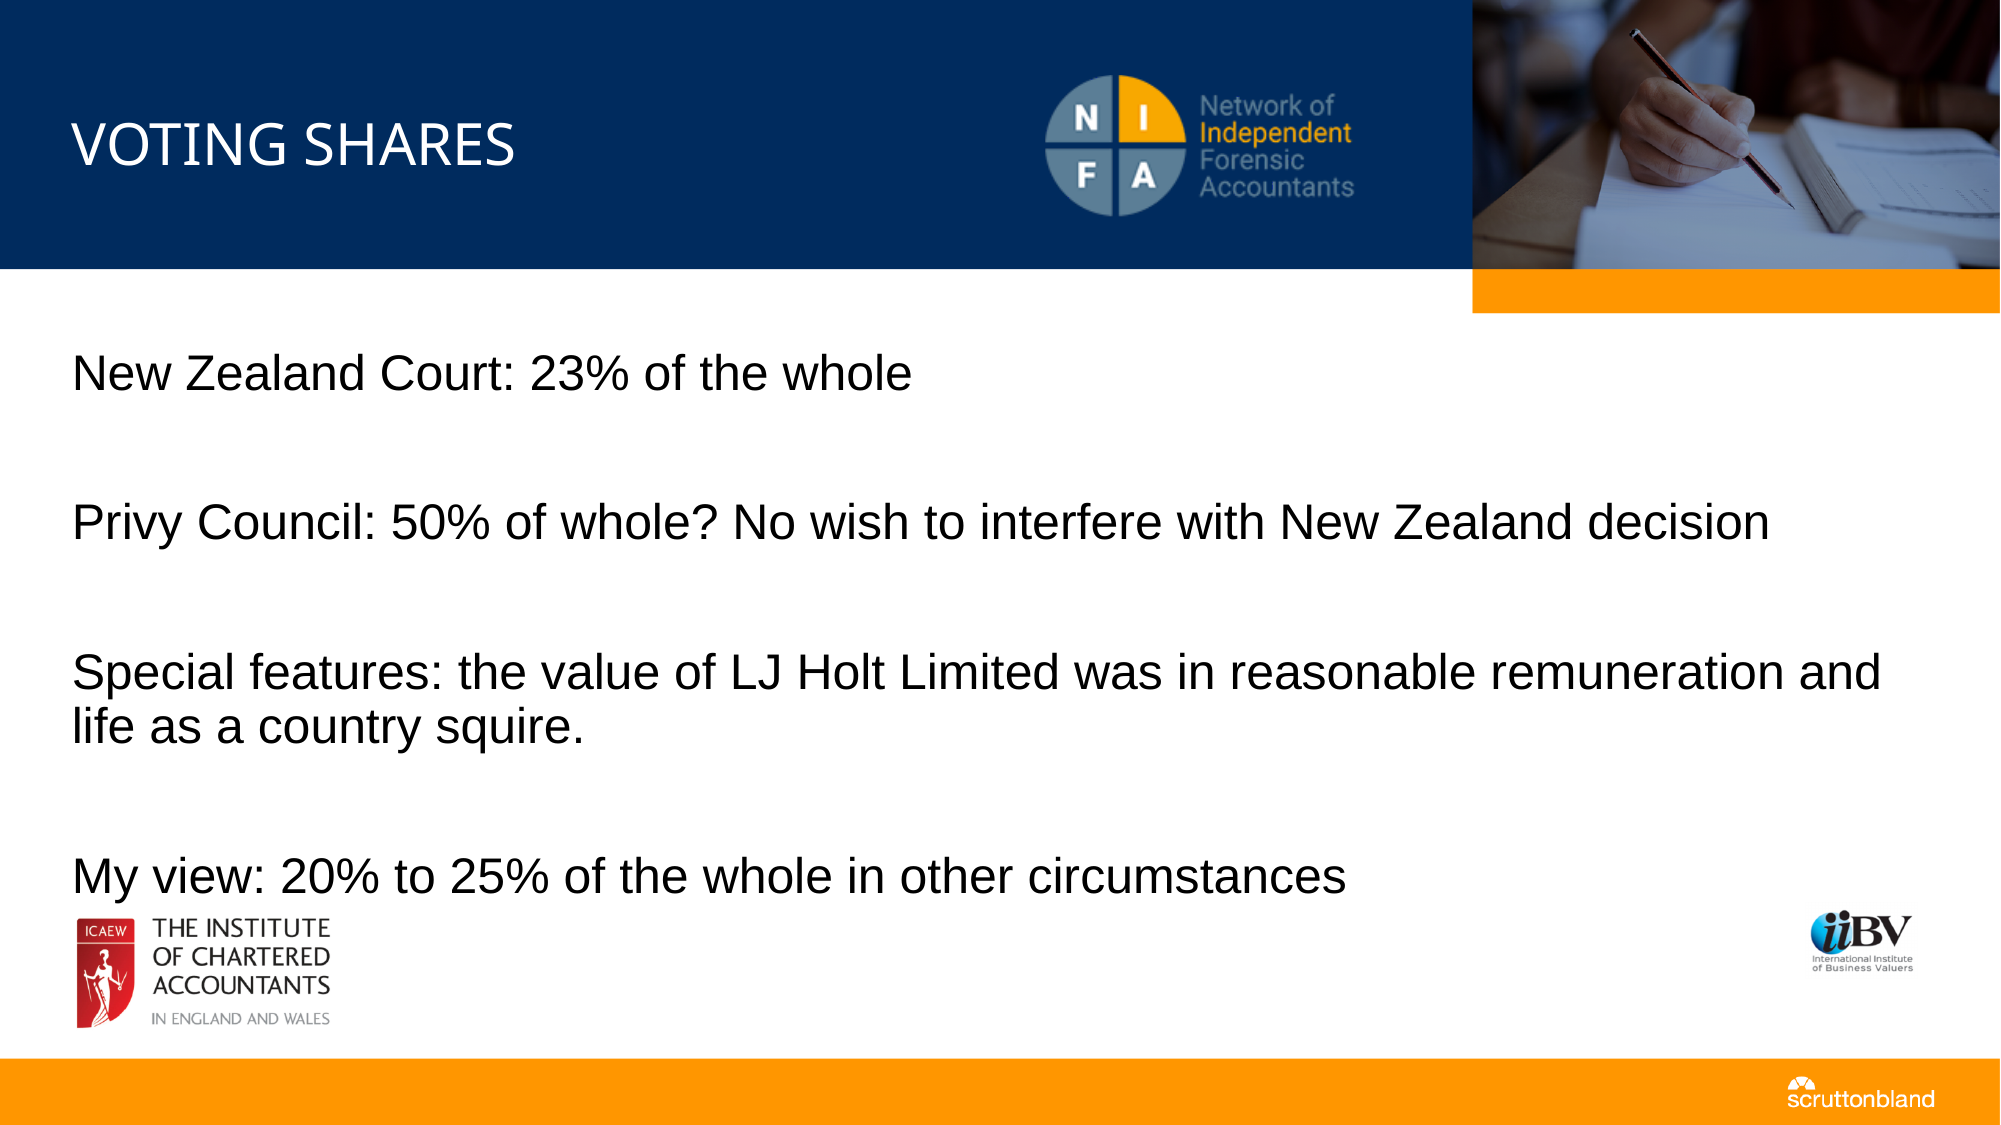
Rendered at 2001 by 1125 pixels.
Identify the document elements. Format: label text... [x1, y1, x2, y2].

list New Zealand Court: 23% of the whole Privy Council: 50% of whole? No wish to interfere with New Zealand decision Special features: the value of LJ Holt Limited was in reasonable remuneration and life as a country squire. My view: 20% to 25% of the whole in other circumstances [56, 339, 1947, 979]
picture [0, 0, 2000, 1125]
title Voting shares [56, 69, 1380, 224]
